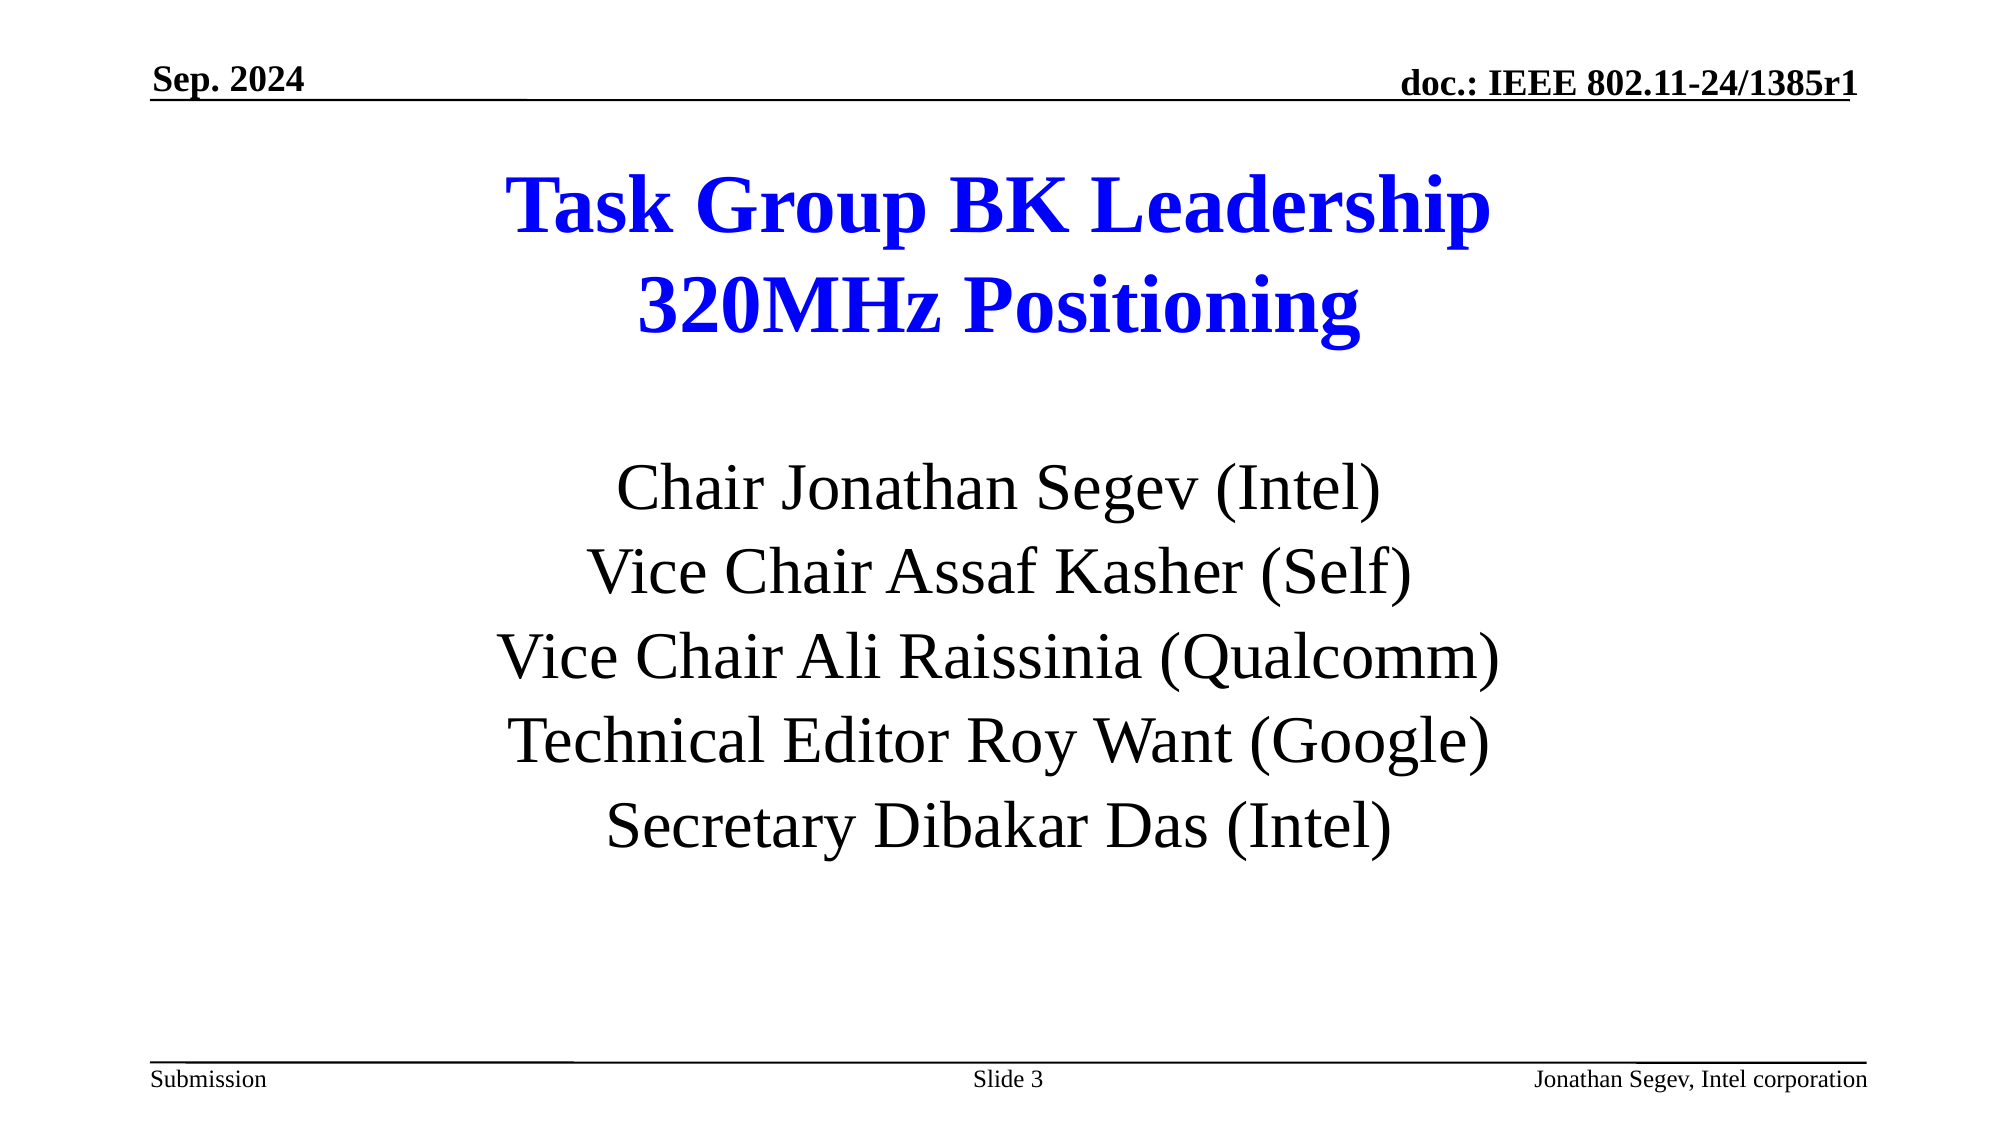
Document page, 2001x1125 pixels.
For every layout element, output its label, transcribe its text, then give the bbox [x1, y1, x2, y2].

footer Jonathan Segev, Intel corporation [1171, 1061, 1869, 1093]
title Task Group BK Leadership 320MHz Positioning [149, 112, 1850, 386]
slide_number Slide 3 [950, 1061, 1067, 1123]
list Chair Jonathan Segev (Intel) Vice Chair Assaf Kasher (Self) Vice Chair Ali Raissinia (Qualcomm) Technical Editor Roy Want (Google) Secretary Dibakar Das (Intel) [149, 444, 1850, 1000]
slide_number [152, 54, 563, 100]
